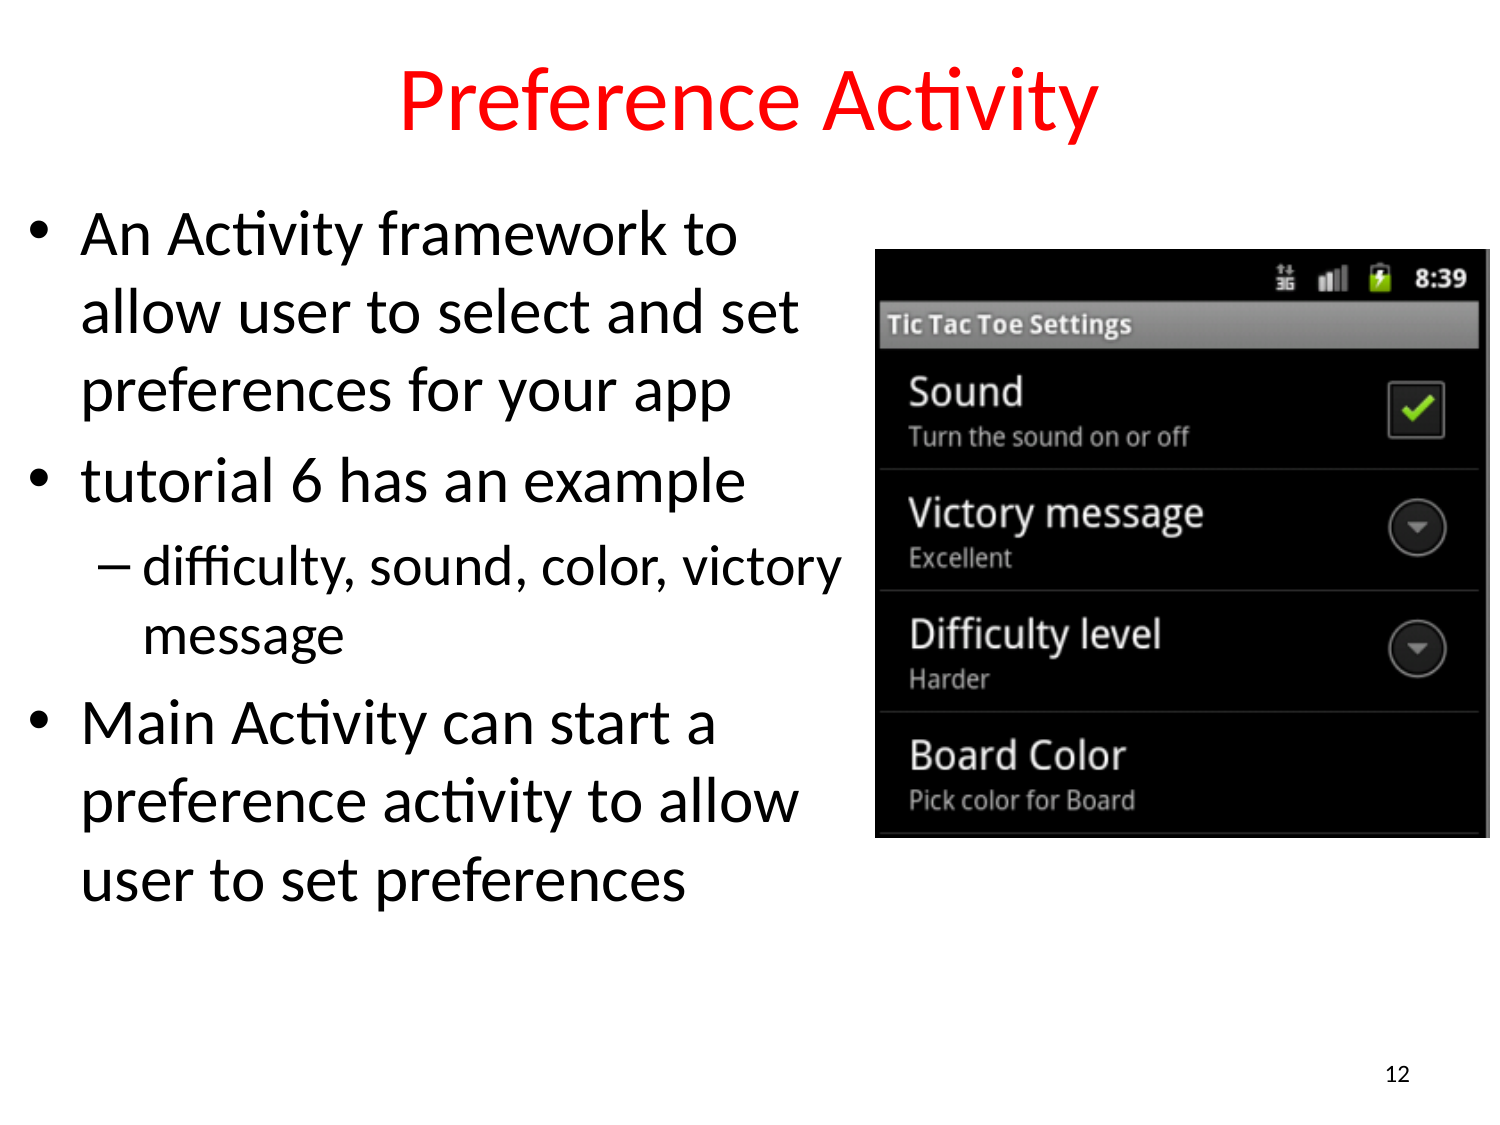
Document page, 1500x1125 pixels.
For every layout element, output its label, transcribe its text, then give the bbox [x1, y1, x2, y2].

slide_number 12 [1074, 1042, 1425, 1103]
picture [874, 249, 1490, 838]
list An Activity framework to allow user to select and set preferences for your app tutorial 6 has an example difficulty, sound, color, victory message Main Activity can start a preference activity to allow user to set preferences [12, 182, 863, 1038]
title Preference Activity [75, 0, 1425, 188]
